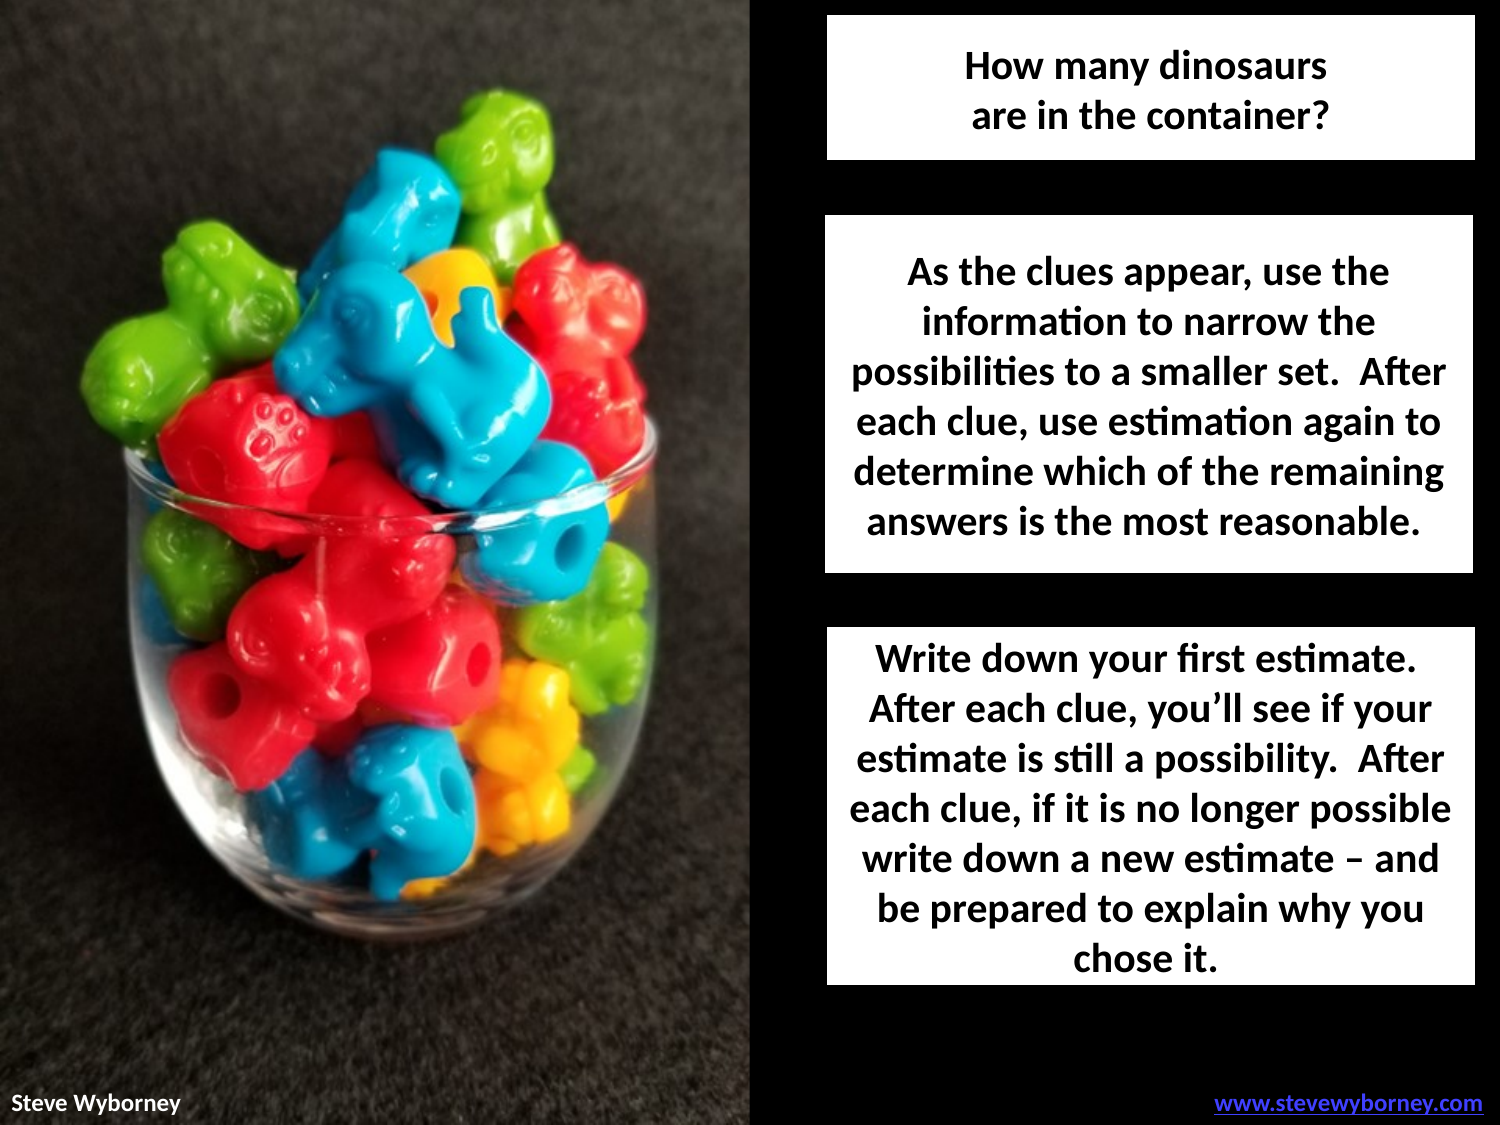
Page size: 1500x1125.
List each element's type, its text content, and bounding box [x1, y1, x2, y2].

text_box www.stevewyborney.com [1199, 1079, 1499, 1125]
text_box How many dinosaurs are in the container? [823, 10, 1479, 164]
picture [0, 0, 751, 1125]
text_box Write down your first estimate. After each clue, you’ll see if your estimate is still a possibility. After each clue, if it is no longer possible write down a new estimate – and be prepared to explain why you chose it. [823, 623, 1479, 989]
text_box As the clues appear, use the information to narrow the possibilities to a smaller set. After each clue, use estimation again to determine which of the remaining answers is the most reasonable. [821, 210, 1477, 577]
